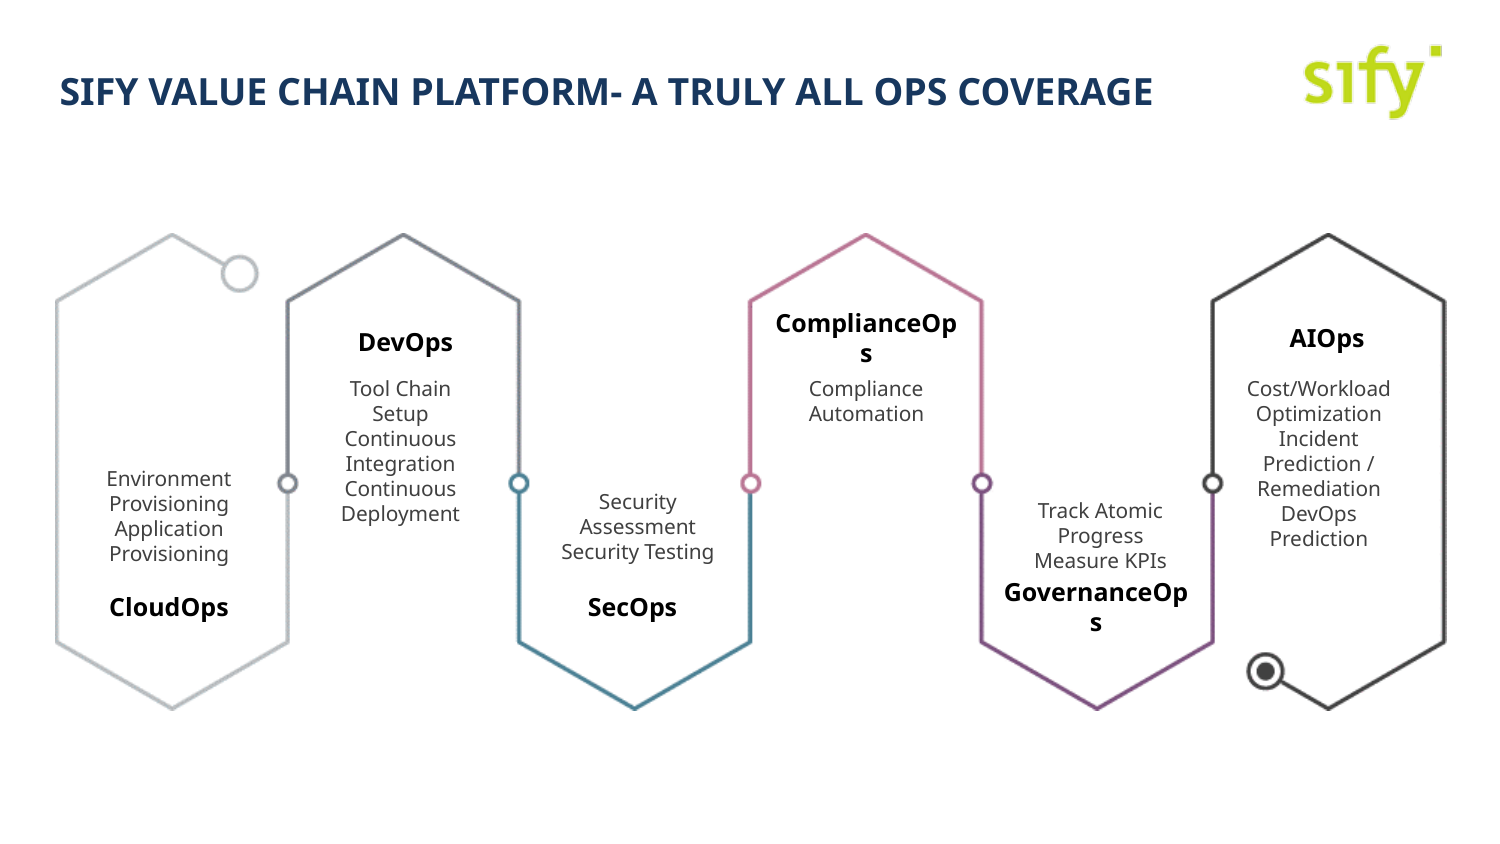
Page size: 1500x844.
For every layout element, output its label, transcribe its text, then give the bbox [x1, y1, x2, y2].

title Sify Value Chain Platform- A truly All Ops Coverage [59, 60, 1297, 121]
picture [1267, 0, 1464, 180]
picture [55, 233, 1448, 712]
